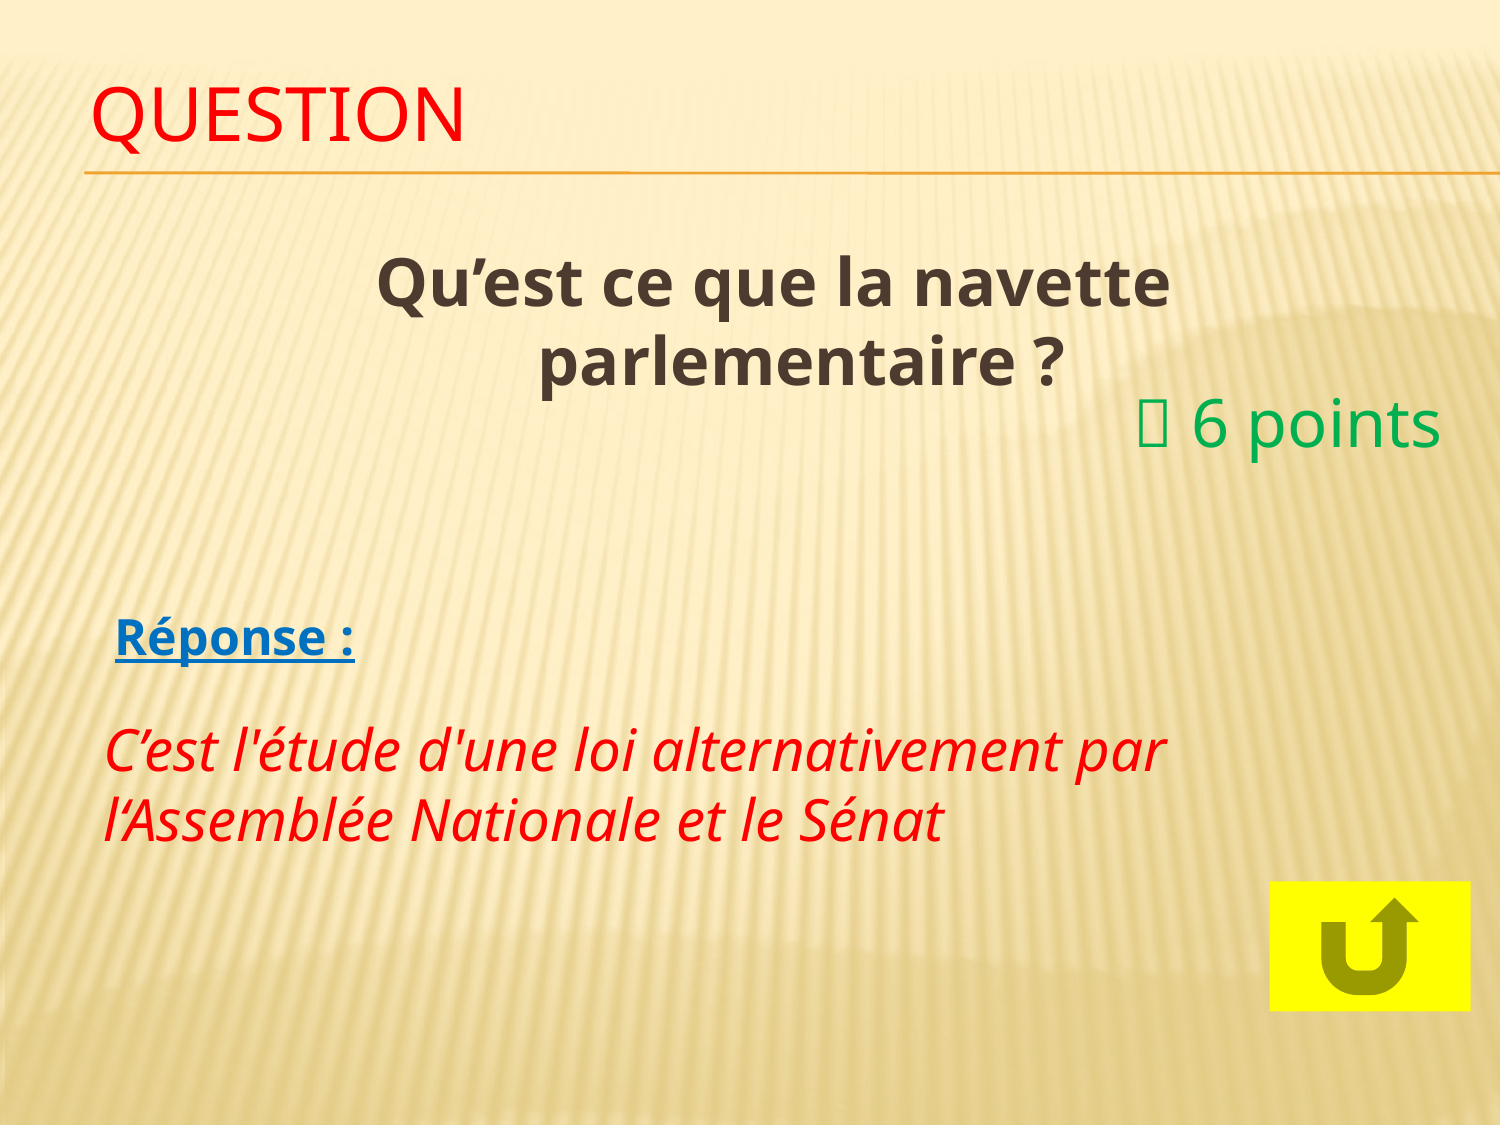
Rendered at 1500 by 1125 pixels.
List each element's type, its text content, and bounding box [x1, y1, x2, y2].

list Qu’est ce que la navette parlementaire ? [111, 231, 1436, 410]
text_box C’est l'étude d'une loi alternativement par l‘Assemblée Nationale et le Sénat [88, 705, 1436, 921]
text_box [1269, 881, 1471, 1012]
text_box Réponse : [100, 597, 597, 673]
text_box  6 points [969, 373, 1475, 469]
title Question [75, 42, 1500, 181]
